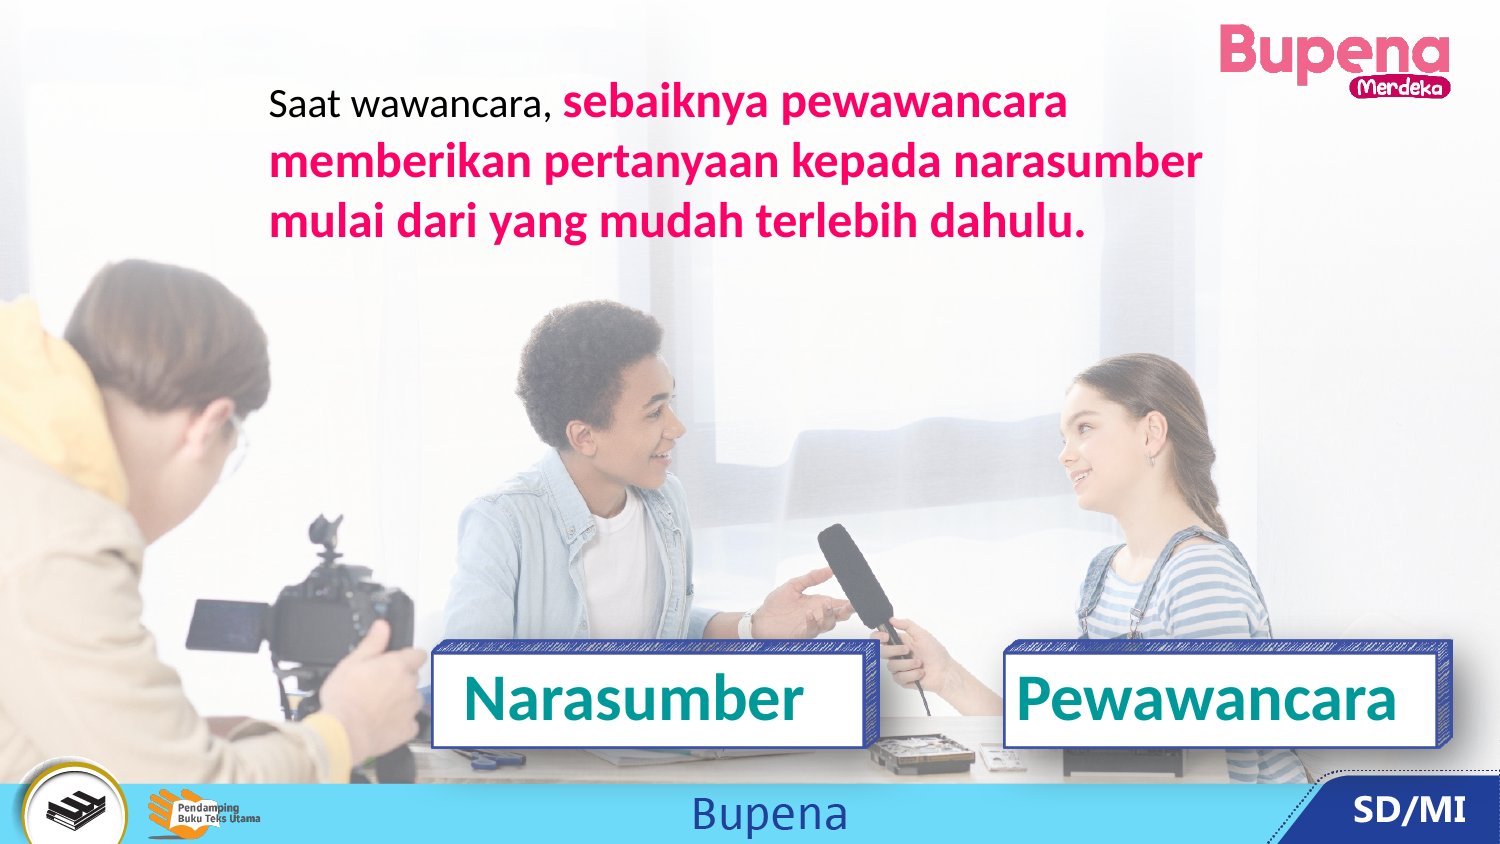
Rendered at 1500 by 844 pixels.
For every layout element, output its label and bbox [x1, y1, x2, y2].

picture [0, 0, 1500, 844]
text_box [991, 639, 1454, 749]
text_box [418, 639, 881, 749]
